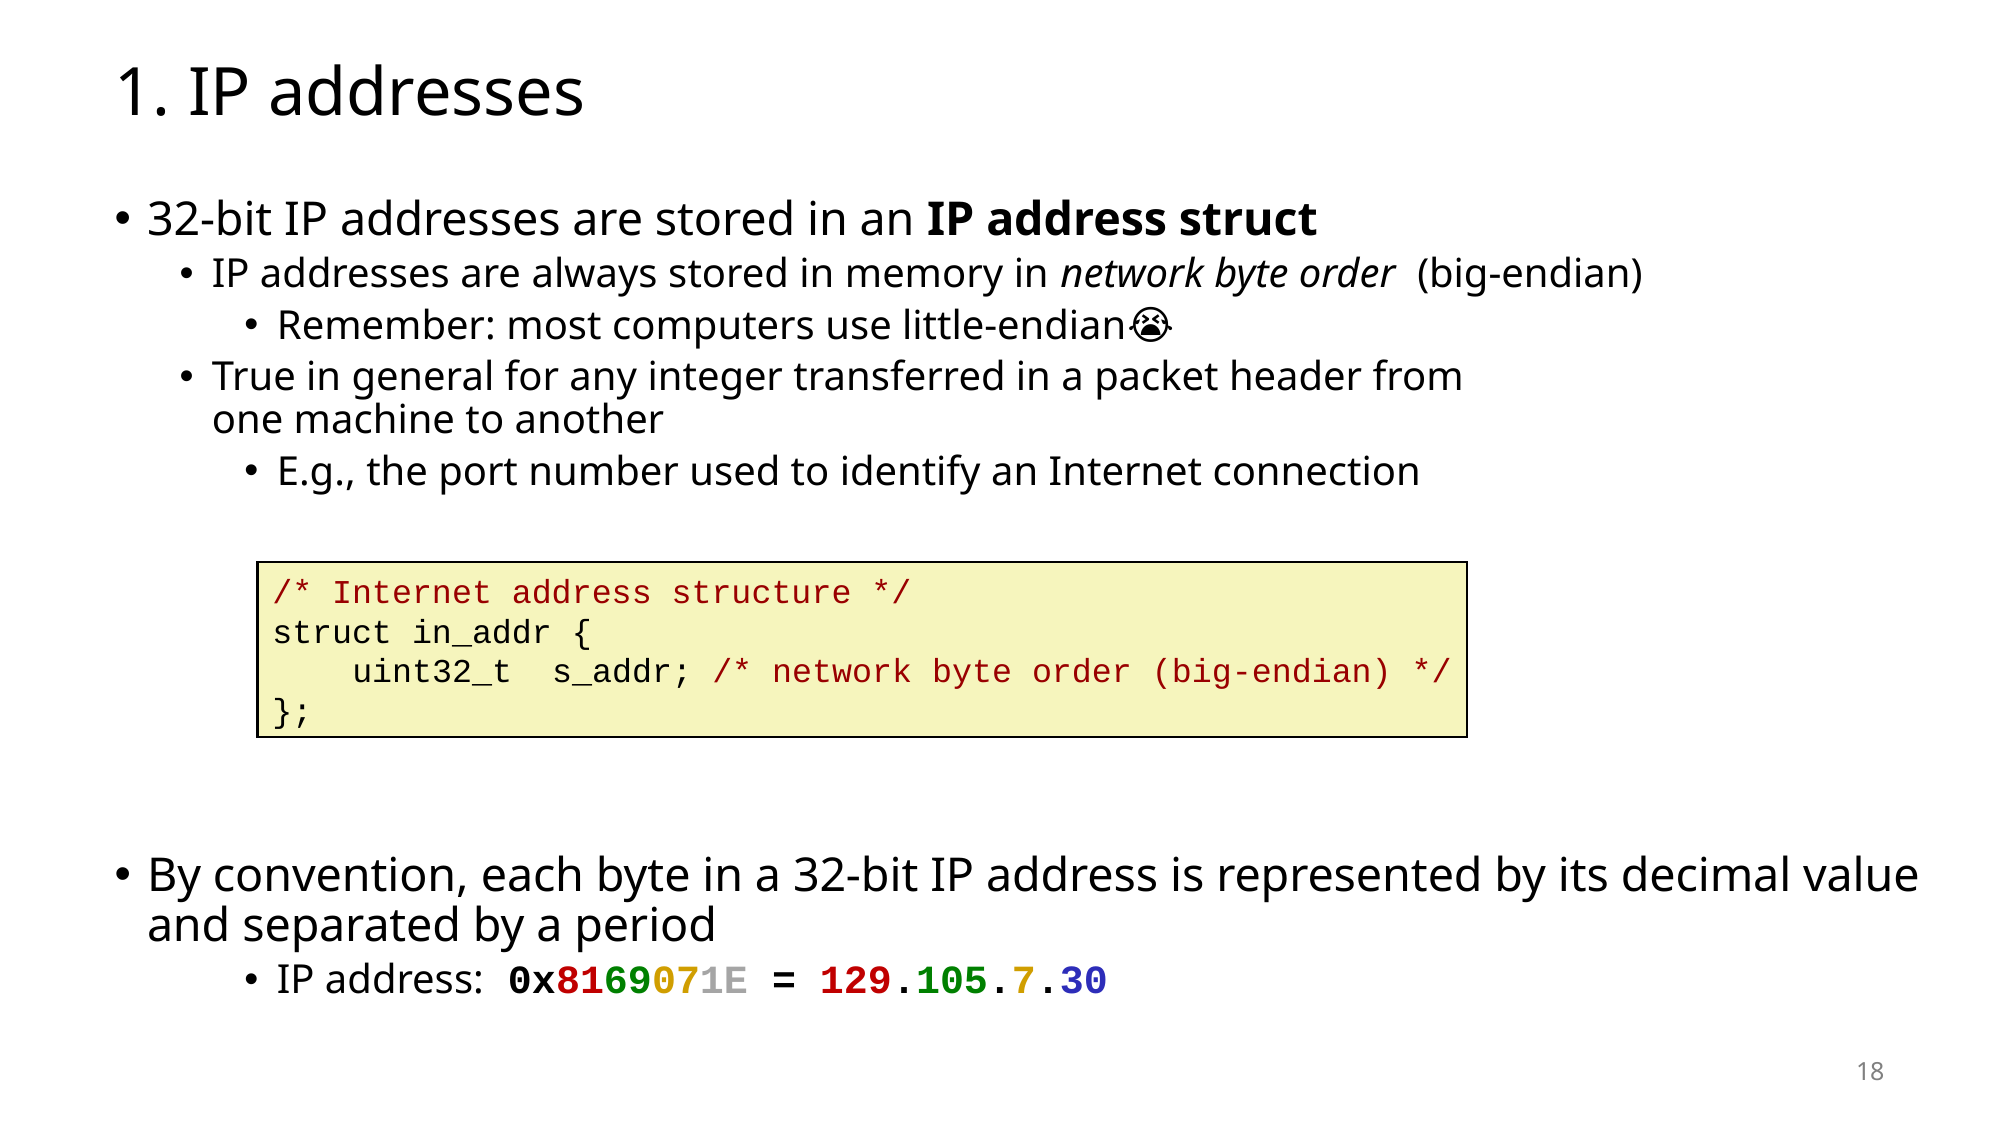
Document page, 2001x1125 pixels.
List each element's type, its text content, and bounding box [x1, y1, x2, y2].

slide_number 18 [1749, 1042, 1900, 1103]
text_box /* Internet address structure */ struct in_addr { uint32_t s_addr; /* network byte order (big-endian) */ }; [257, 562, 1468, 737]
list 32-bit IP addresses are stored in an IP address struct IP addresses are always stored in memory in network byte order (big-endian) Remember: most computers use little-endian😭 True in general for any integer transferred in a packet header from one machine to another E.g., the port number used to identify an Internet connection By convention, each byte in a 32-bit IP address is represented by its decimal value and separated by a period IP address: 0x8169071E = 129.105.7.30 [99, 187, 1946, 1013]
title 1. IP addresses [99, 37, 1900, 150]
